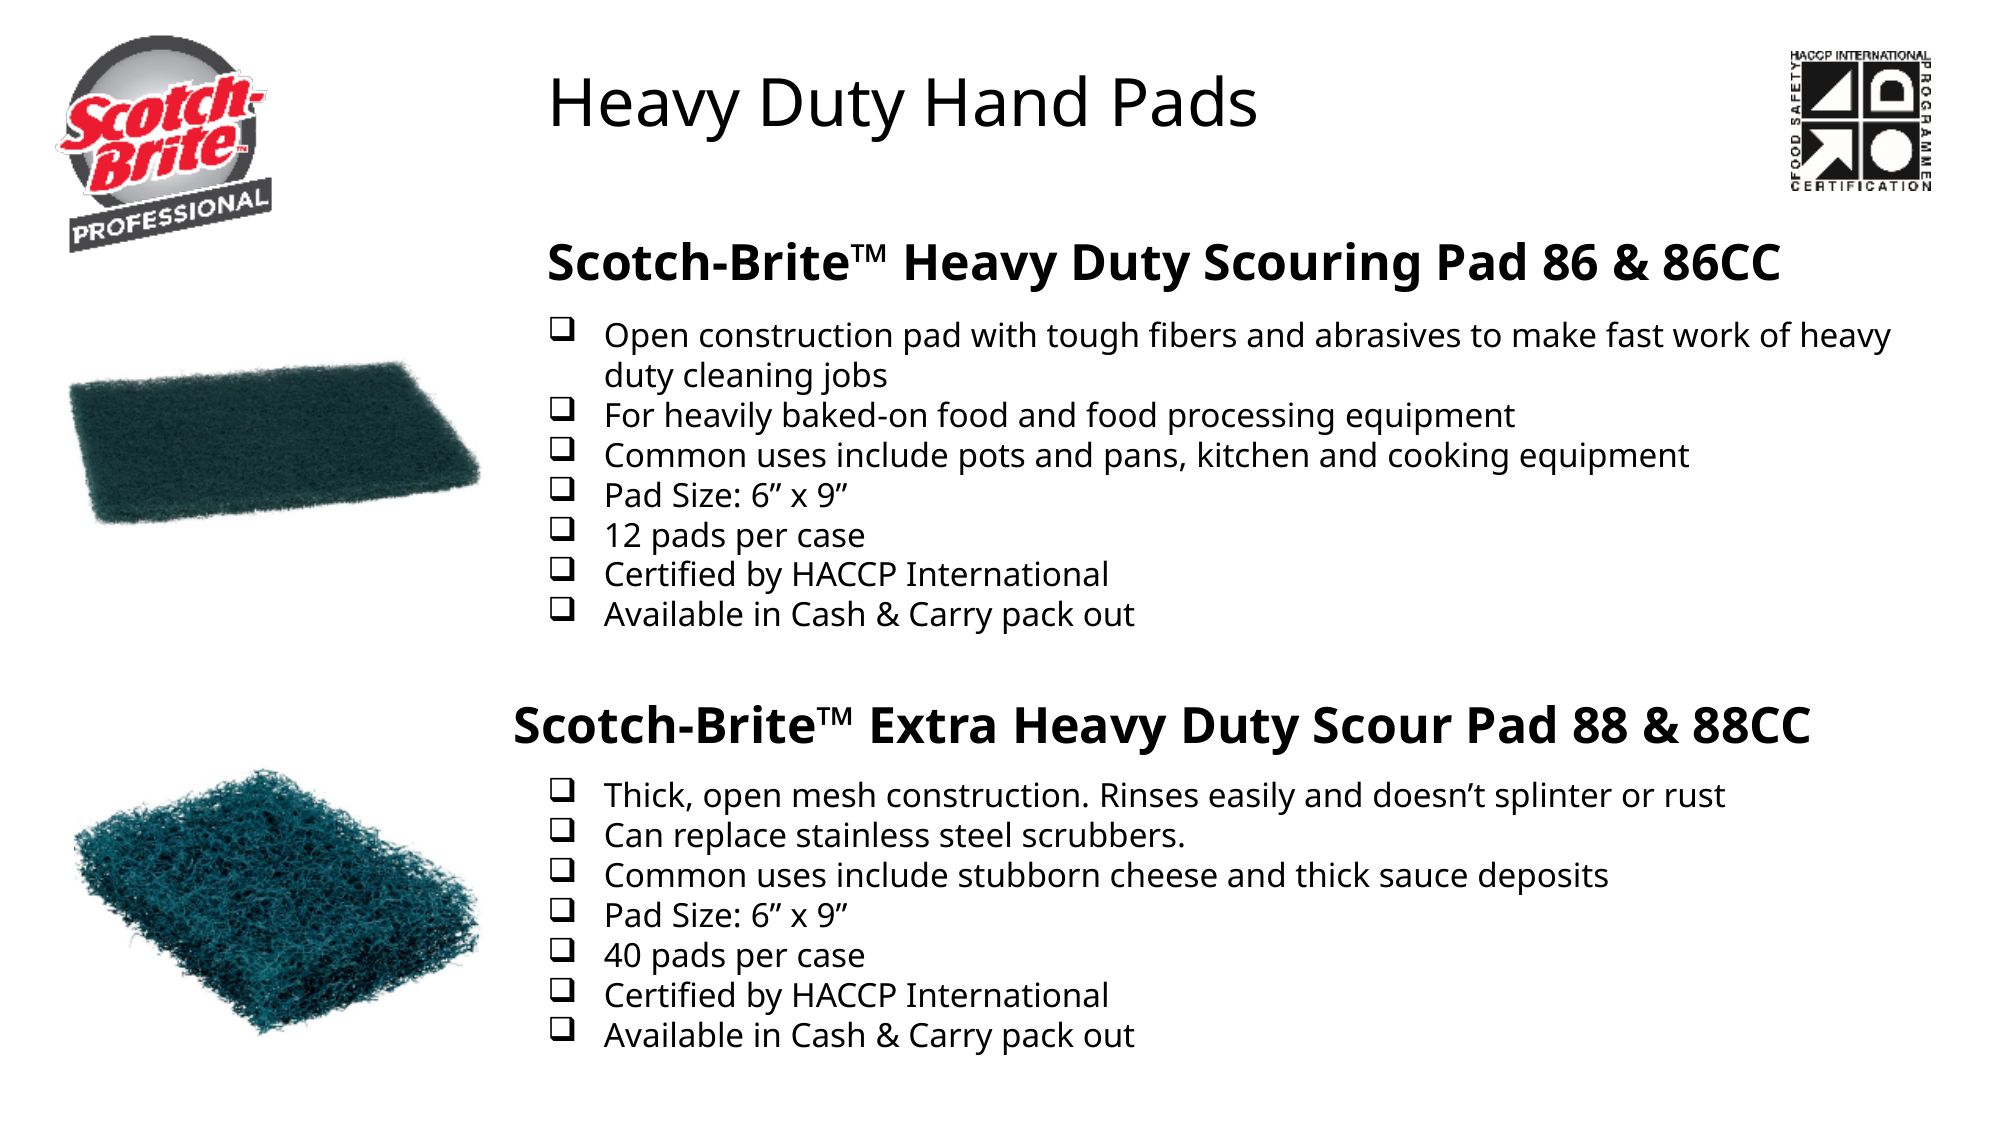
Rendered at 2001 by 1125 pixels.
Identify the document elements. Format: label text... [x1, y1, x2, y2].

picture [0, 0, 490, 538]
text_box Scotch-Brite™ Extra Heavy Duty Scour Pad 88 & 88CC [499, 685, 1828, 761]
picture [1791, 51, 1932, 191]
text_box Open construction pad with tough fibers and abrasives to make fast work of heavy duty cleaning jobs For heavily baked-on food and food processing equipment Common uses include pots and pans, kitchen and cooking equipment Pad Size: 6” x 9” 12 pads per case Certified by HACCP International Available in Cash & Carry pack out [532, 306, 1955, 641]
picture [74, 761, 490, 1040]
text_box Scotch-Brite™ Heavy Duty Scouring Pad 86 & 86CC [532, 222, 1929, 298]
text_box Thick, open mesh construction. Rinses easily and doesn’t splinter or rust Can replace stainless steel scrubbers. Common uses include stubborn cheese and thick sauce deposits Pad Size: 6” x 9” 40 pads per case Certified by HACCP International Available in Cash & Carry pack out [532, 767, 1792, 1062]
title Heavy Duty Hand Pads [532, 51, 1495, 158]
